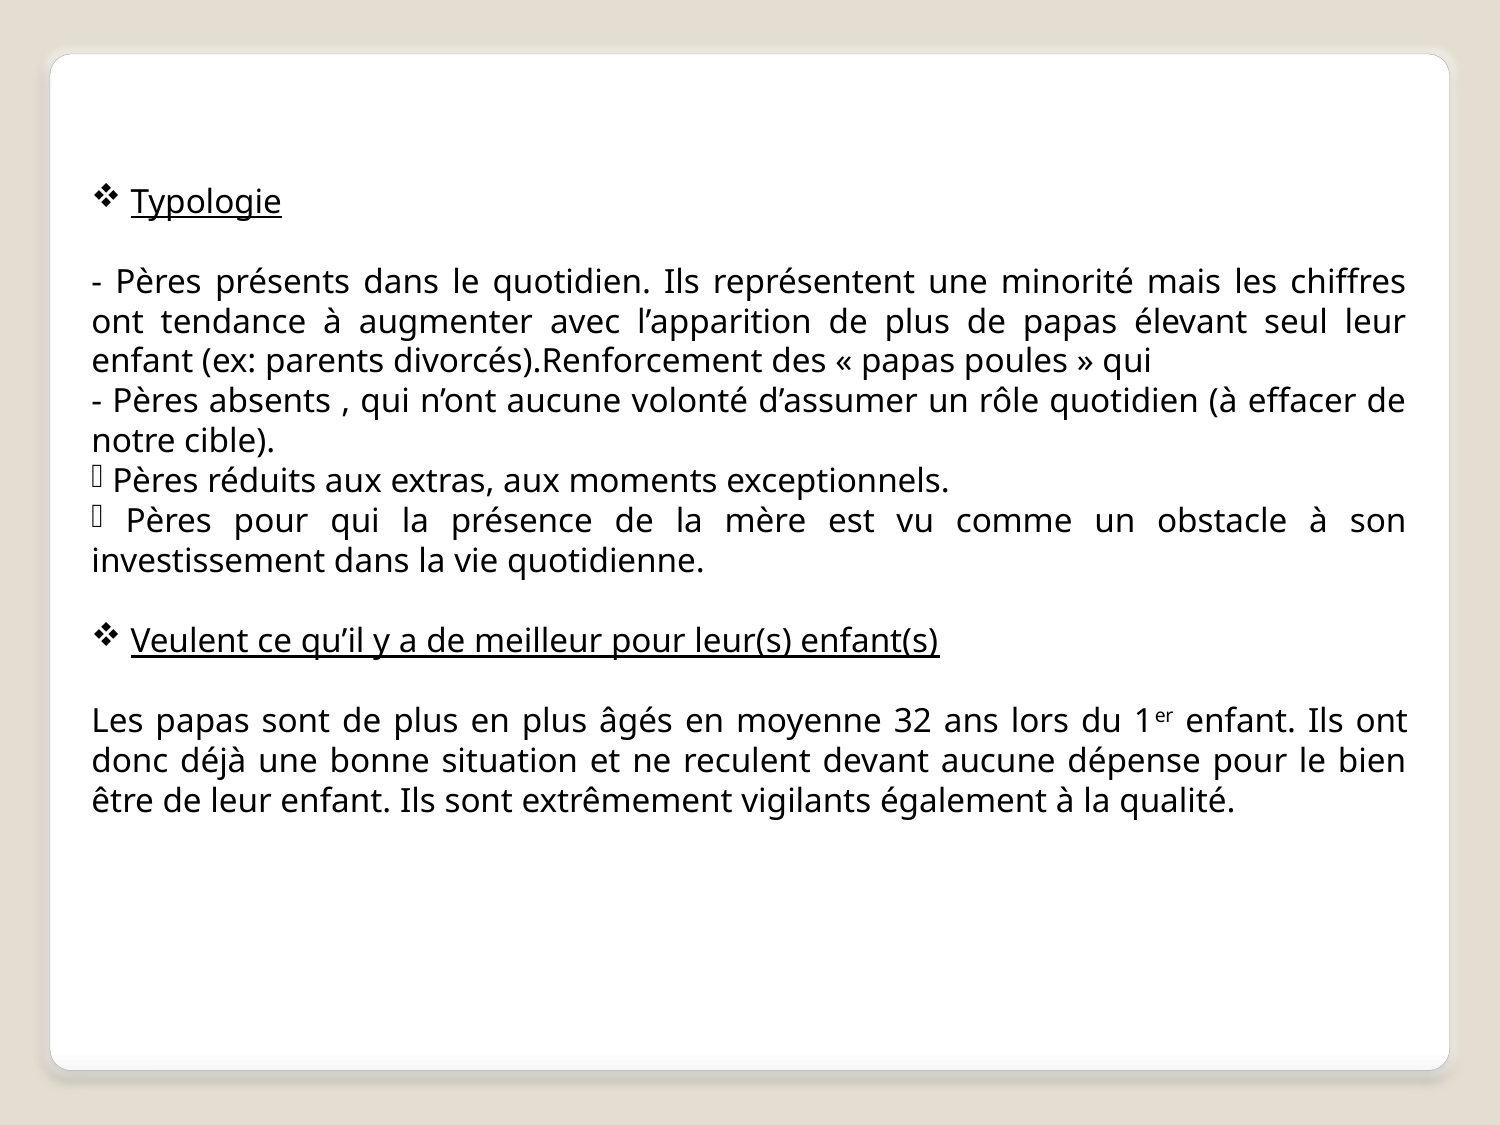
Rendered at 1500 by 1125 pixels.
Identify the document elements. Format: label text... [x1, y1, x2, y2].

text_box Typologie - Pères présents dans le quotidien. Ils représentent une minorité mais les chiffres ont tendance à augmenter avec l’apparition de plus de papas élevant seul leur enfant (ex: parents divorcés).Renforcement des « papas poules » qui - Pères absents , qui n’ont aucune volonté d’assumer un rôle quotidien (à effacer de notre cible). Pères réduits aux extras, aux moments exceptionnels. Pères pour qui la présence de la mère est vu comme un obstacle à son investissement dans la vie quotidienne. Veulent ce qu’il y a de meilleur pour leur(s) enfant(s) Les papas sont de plus en plus âgés en moyenne 32 ans lors du 1er enfant. Ils ont donc déjà une bonne situation et ne reculent devant aucune dépense pour le bien être de leur enfant. Ils sont extrêmement vigilants également à la qualité. [76, 172, 1424, 827]
